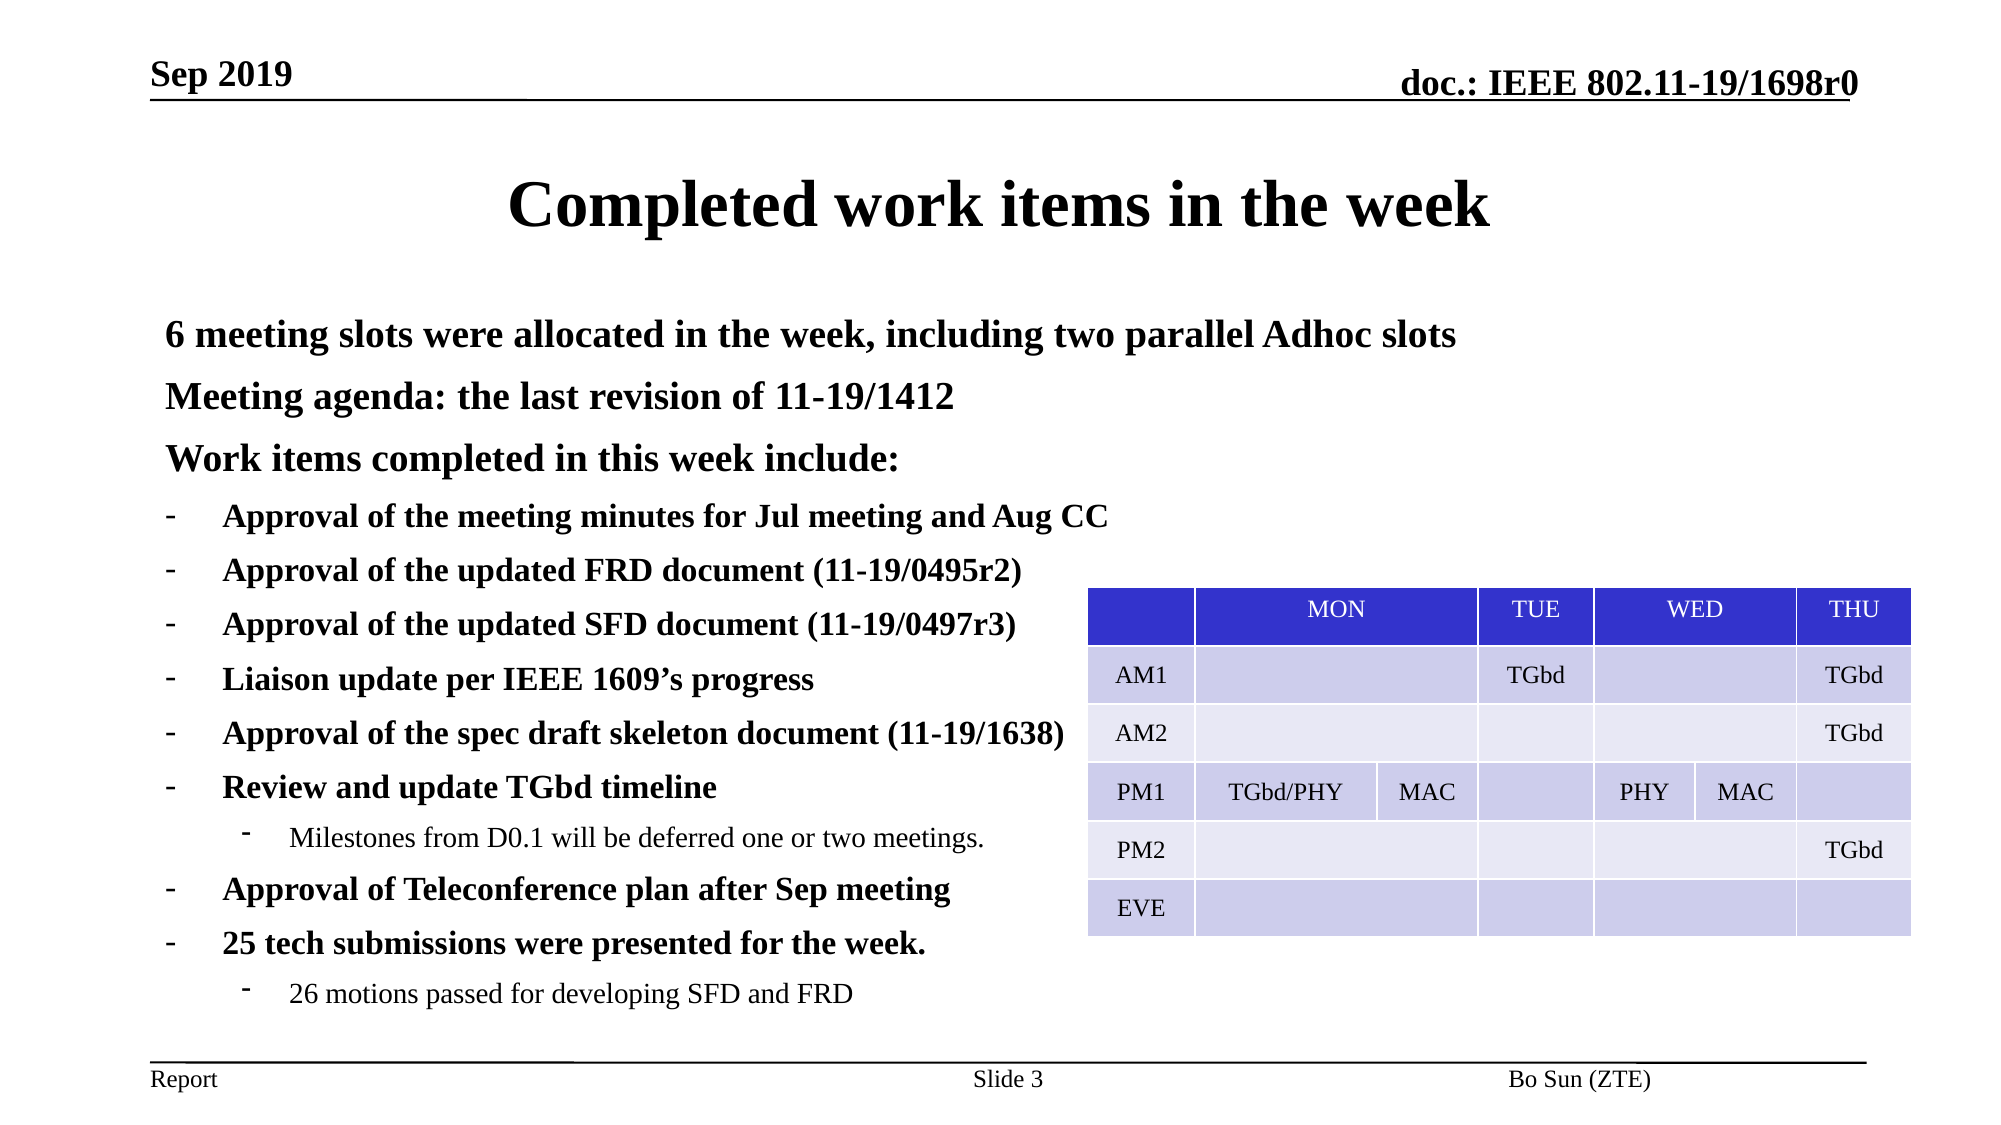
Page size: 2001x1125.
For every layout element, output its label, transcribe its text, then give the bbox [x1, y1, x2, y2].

table_cell [1797, 880, 1911, 936]
table_cell TGbd [1797, 822, 1911, 878]
table_header [1088, 588, 1194, 645]
table_cell TGbd/PHY [1196, 763, 1376, 820]
table_cell [1595, 647, 1796, 703]
table_cell MAC [1696, 763, 1796, 820]
table_cell [1479, 763, 1593, 820]
table_cell [1196, 880, 1477, 936]
table_header MON [1196, 588, 1477, 645]
table_cell PM1 [1088, 763, 1194, 820]
table_header TUE [1479, 588, 1593, 645]
table_cell AM2 [1088, 705, 1194, 761]
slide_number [149, 48, 576, 94]
table_cell [1479, 822, 1593, 878]
table_cell AM1 [1088, 647, 1194, 703]
table_cell [1196, 705, 1477, 761]
table_cell [1595, 880, 1796, 936]
table_cell [1479, 880, 1593, 936]
table_cell EVE [1088, 880, 1194, 936]
table_cell [1479, 705, 1593, 761]
table_cell [1595, 705, 1796, 761]
table_cell PHY [1595, 763, 1694, 820]
table_cell TGbd [1479, 647, 1593, 703]
table_cell [1797, 763, 1911, 820]
table_header THU [1797, 588, 1911, 645]
table_cell MAC [1378, 763, 1477, 820]
footer Bo Sun (ZTE) [1152, 1061, 1652, 1093]
table_cell [1196, 822, 1477, 878]
table_cell PM2 [1088, 822, 1194, 878]
title Completed work items in the week [149, 112, 1850, 288]
table_header WED [1595, 588, 1796, 645]
list 6 meeting slots were allocated in the week, including two parallel Adhoc slots Meeting agenda: the last revision of 11-19/1412 Work items completed in this week include: Approval of the meeting minutes for Jul meeting and Aug CC Approval of the updated FRD document (11-19/0495r2) Approval of the updated SFD document (11-19/0497r3) Liaison update per IEEE 1609’s progress Approval of the spec draft skeleton document (11-19/1638) Review and update TGbd timeline Milestones from D0.1 will be deferred one or two meetings. Approval of Teleconference plan after Sep meeting 25 tech submissions were presented for the week. 26 motions passed for developing SFD and FRD [149, 299, 1901, 1026]
slide_number Slide 3 [950, 1061, 1067, 1123]
table_cell TGbd [1797, 705, 1911, 761]
table_cell [1196, 647, 1477, 703]
table_cell TGbd [1797, 647, 1911, 703]
table_cell [1595, 822, 1796, 878]
